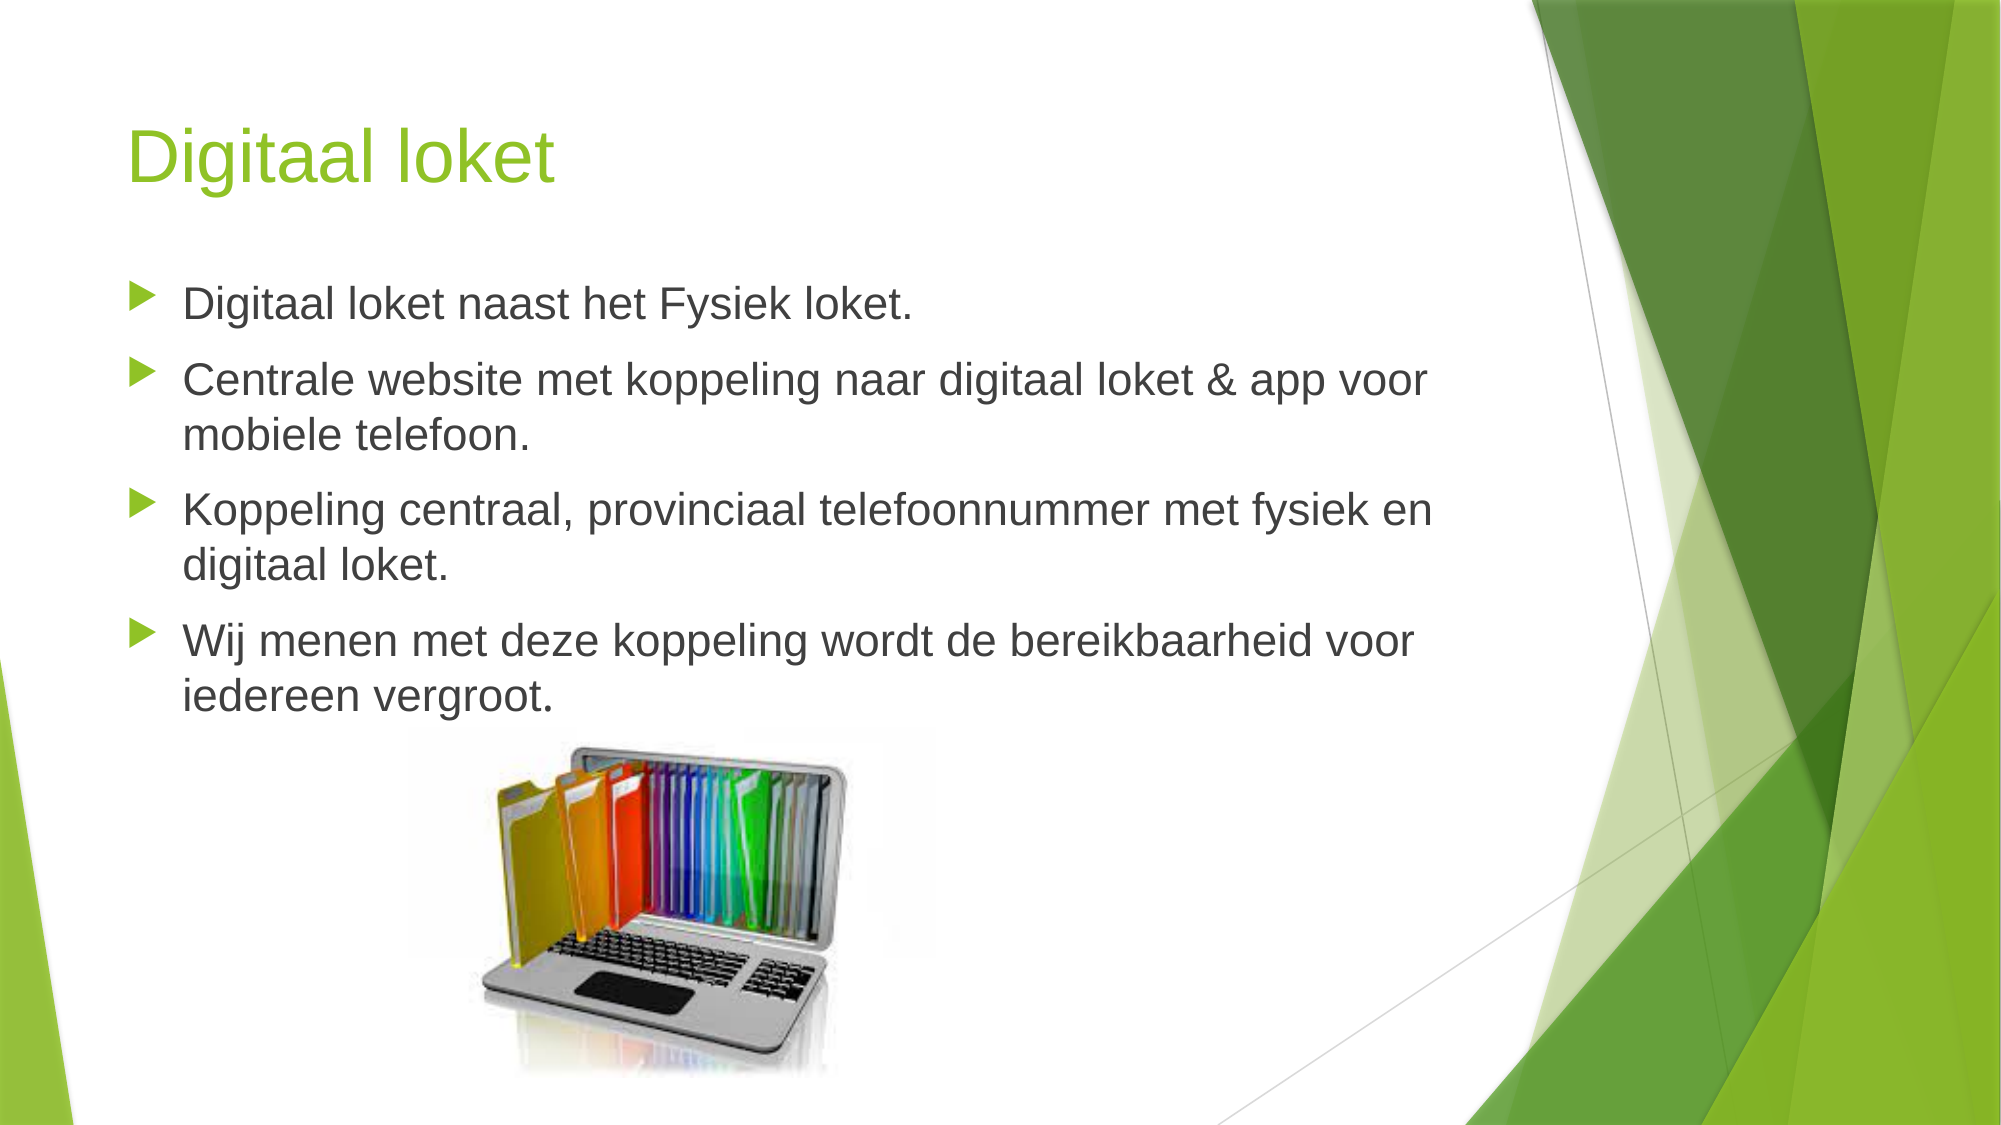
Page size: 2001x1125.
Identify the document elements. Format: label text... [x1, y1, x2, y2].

list Digitaal loket naast het Fysiek loket. Centrale website met koppeling naar digitaal loket & app voor mobiele telefoon. Koppeling centraal, provinciaal telefoonnummer met fysiek en digitaal loket. Wij menen met deze koppeling wordt de bereikbaarheid voor iedereen vergroot. [111, 266, 1522, 903]
picture [408, 726, 937, 1079]
title Digitaal loket [111, 99, 1522, 266]
